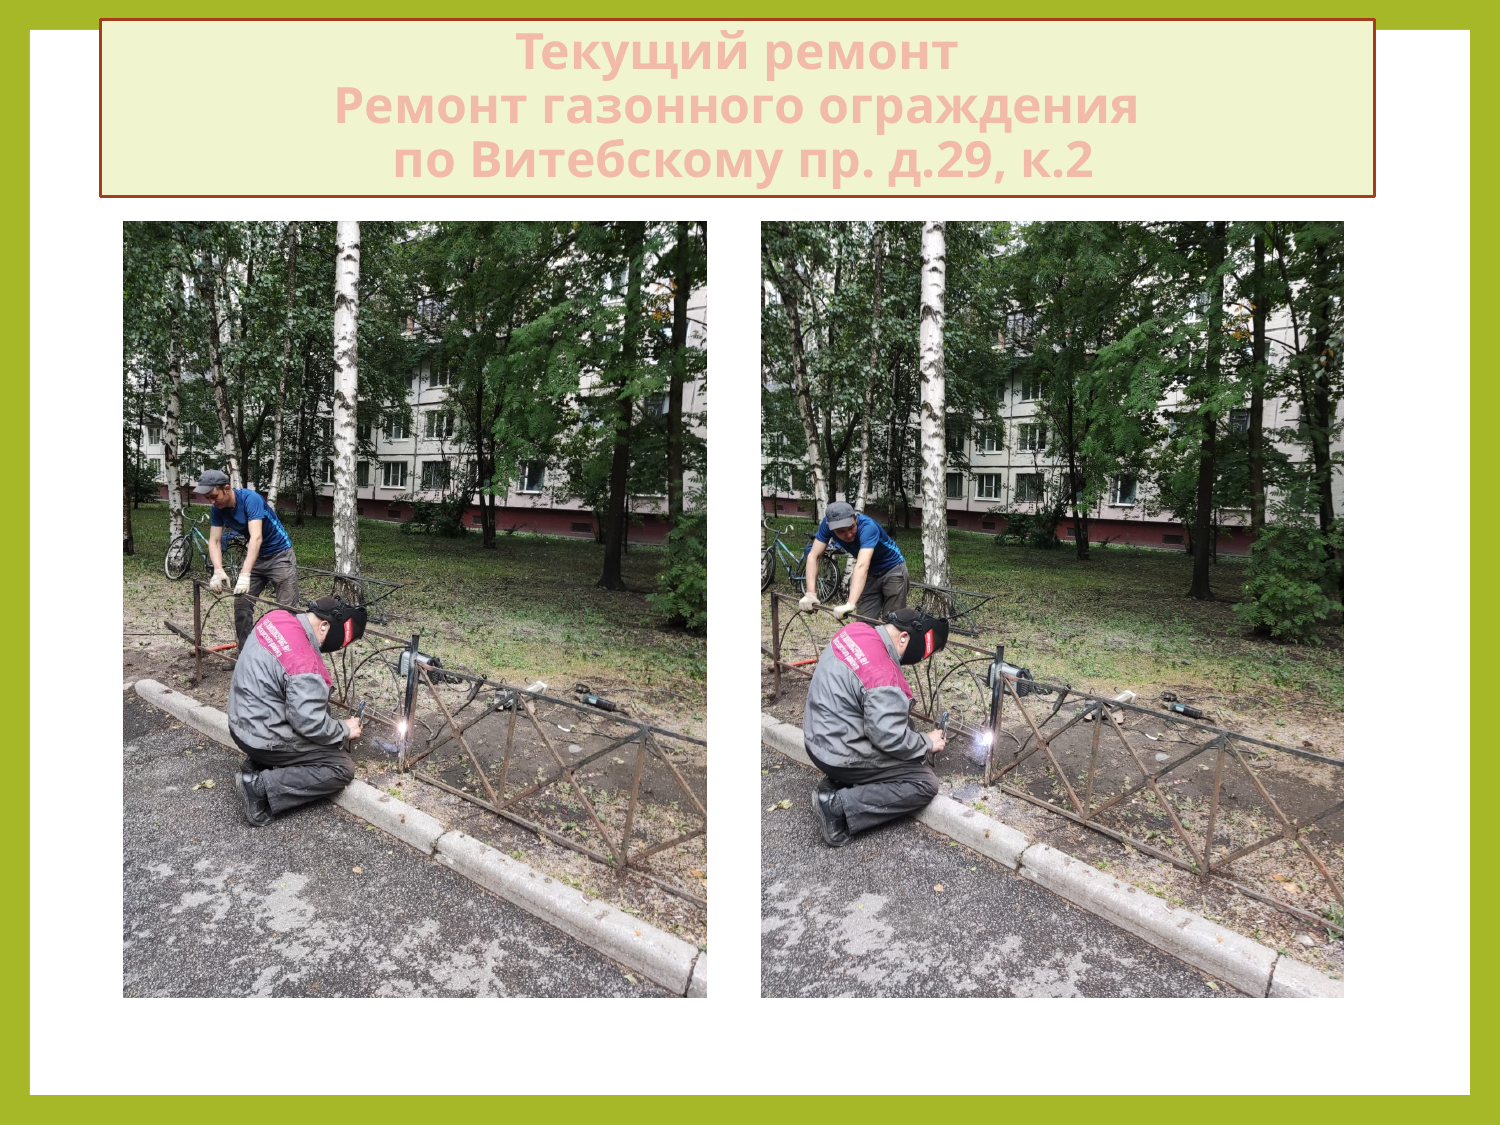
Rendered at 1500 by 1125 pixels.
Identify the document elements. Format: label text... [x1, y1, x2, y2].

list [123, 221, 707, 998]
picture [761, 221, 1345, 998]
title Текущий ремонт Ремонт газонного ограждения по Витебскому пр. д.29, к.2 [99, 18, 1376, 198]
